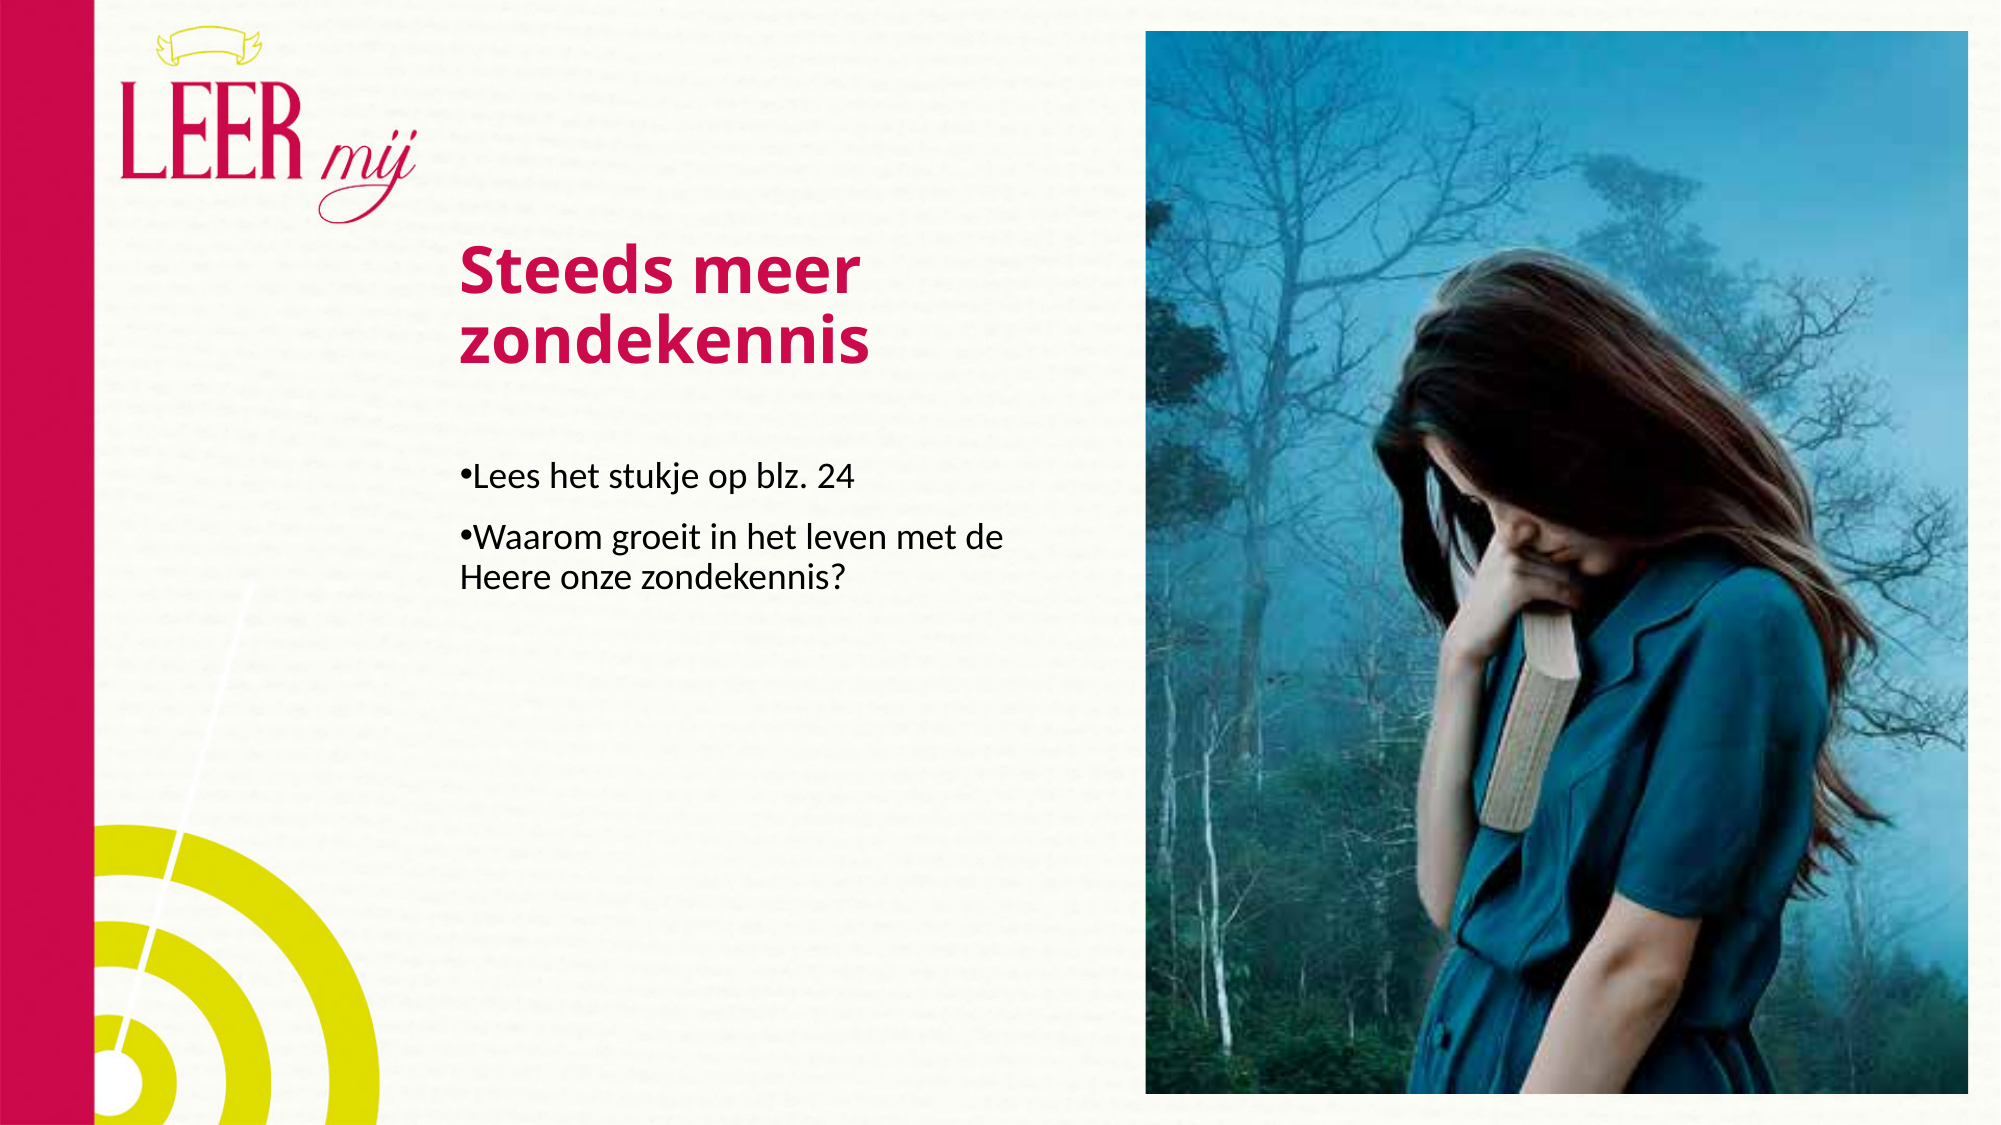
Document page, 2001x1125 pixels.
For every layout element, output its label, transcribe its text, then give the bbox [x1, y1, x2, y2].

title Steeds meer zondekennis [444, 229, 1102, 386]
picture [0, 0, 2001, 1125]
list Lees het stukje op blz. 24 Waarom groeit in het leven met de Heere onze zondekennis? [444, 448, 1105, 968]
